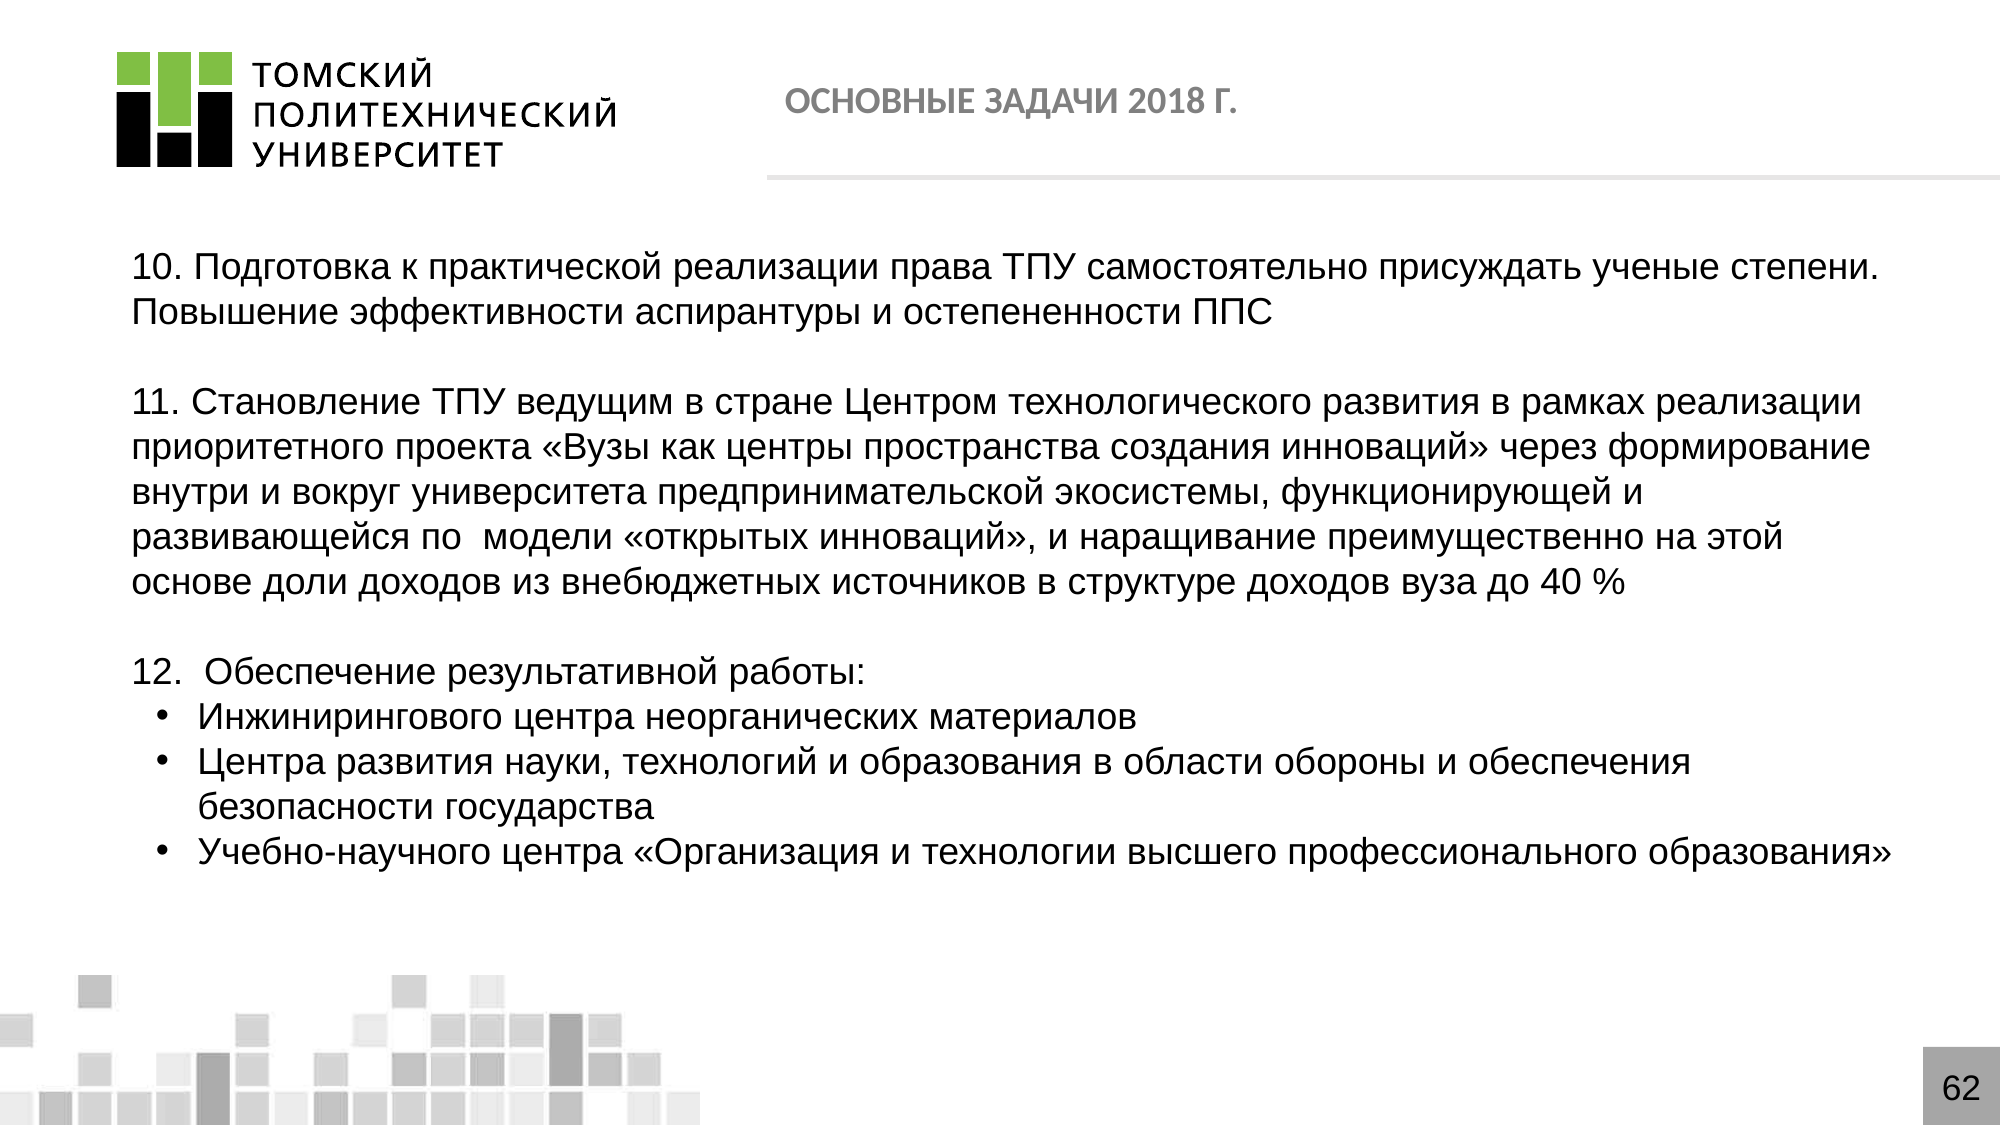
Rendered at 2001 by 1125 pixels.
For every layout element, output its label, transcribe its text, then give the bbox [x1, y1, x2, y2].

text_box 62 [1923, 1046, 2000, 1125]
text_box 10. Подготовка к практической реализации права ТПУ самостоятельно присуждать ученые степени. Повышение эффективности аспирантуры и остепененности ППС 11. Становление ТПУ ведущим в стране Центром технологического развития в рамках реализации приоритетного проекта «Вузы как центры пространства создания инноваций» через формирование внутри и вокруг университета предпринимательской экосистемы, функционирующей и развивающейся по модели «открытых инноваций», и наращивание преимущественно на этой основе доли доходов из внебюджетных источников в структуре доходов вуза до 40 % 12. Обеспечение результативной работы: Инжинирингового центра неорганических материалов Центра развития науки, технологий и образования в области обороны и обеспечения безопасности государства Учебно-научного центра «Организация и технологии высшего профессионального образования» [116, 234, 1924, 880]
text_box ОСНОВНЫЕ ЗАДАЧИ 2018 Г. [766, 28, 1950, 167]
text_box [65, 0, 667, 219]
picture [0, 975, 700, 1125]
